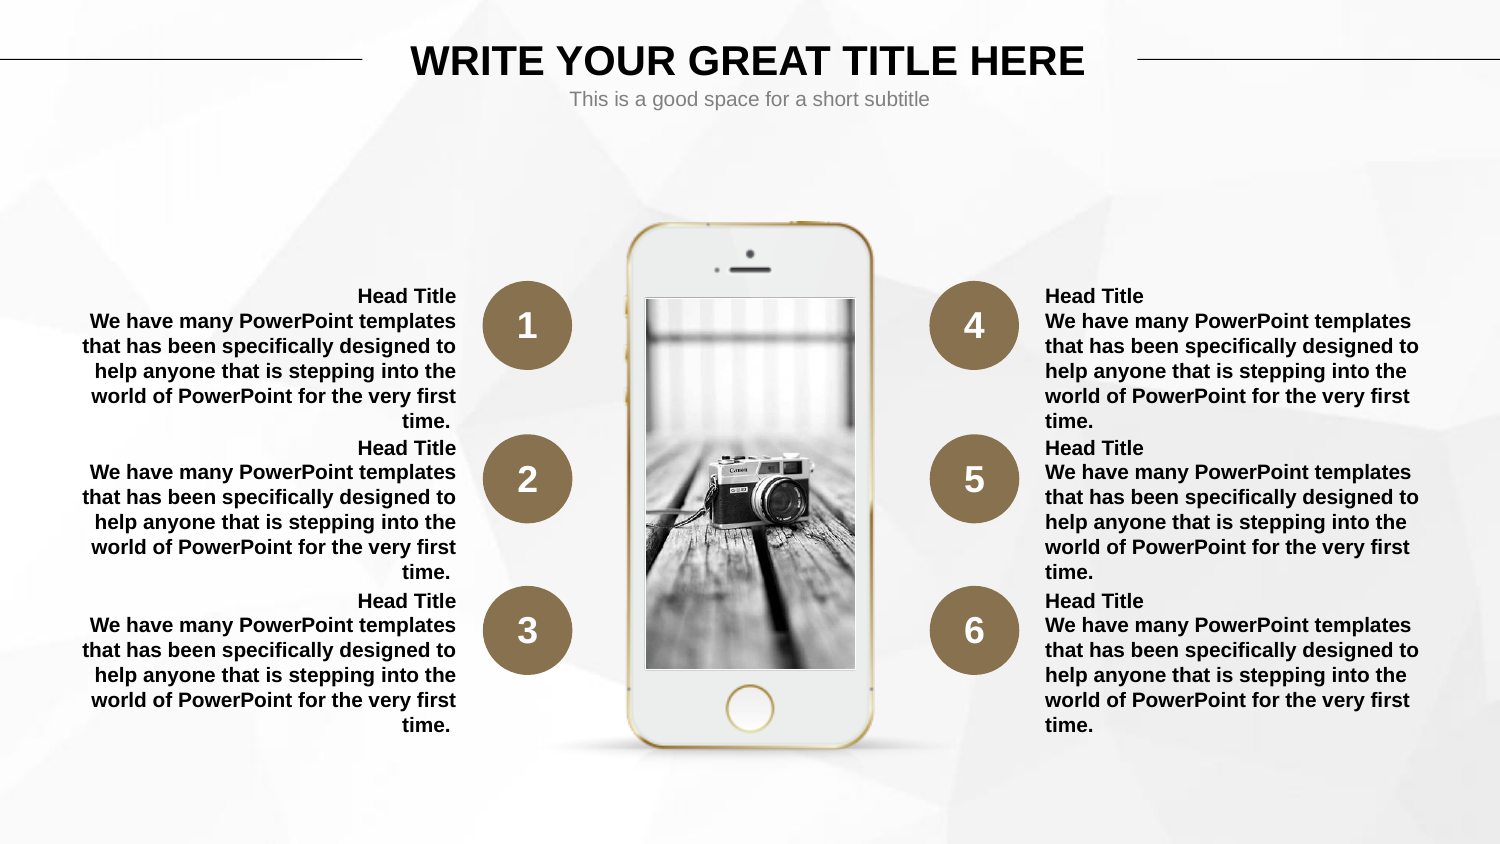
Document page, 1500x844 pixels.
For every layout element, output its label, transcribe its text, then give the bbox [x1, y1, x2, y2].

text_box Head Title We have many PowerPoint templates that has been specifically designed to help anyone that is stepping into the world of PowerPoint for the very first time. [1073, 434, 1447, 584]
text_box WRITE YOUR GREAT TITLE HERE [395, 26, 1101, 92]
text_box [430, 221, 1069, 782]
text_box Head Title We have many PowerPoint templates that has been specifically designed to help anyone that is stepping into the world of PowerPoint for the very first time. [54, 282, 425, 433]
text_box This is a good space for a short subtitle [554, 78, 945, 119]
text_box Head Title We have many PowerPoint templates that has been specifically designed to help anyone that is stepping into the world of PowerPoint for the very first time. [1073, 587, 1447, 738]
text_box Head Title We have many PowerPoint templates that has been specifically designed to help anyone that is stepping into the world of PowerPoint for the very first time. [54, 434, 425, 584]
picture [0, 0, 1500, 844]
text_box Head Title We have many PowerPoint templates that has been specifically designed to help anyone that is stepping into the world of PowerPoint for the very first time. [1073, 282, 1447, 433]
text_box Head Title We have many PowerPoint templates that has been specifically designed to help anyone that is stepping into the world of PowerPoint for the very first time. [54, 587, 425, 738]
